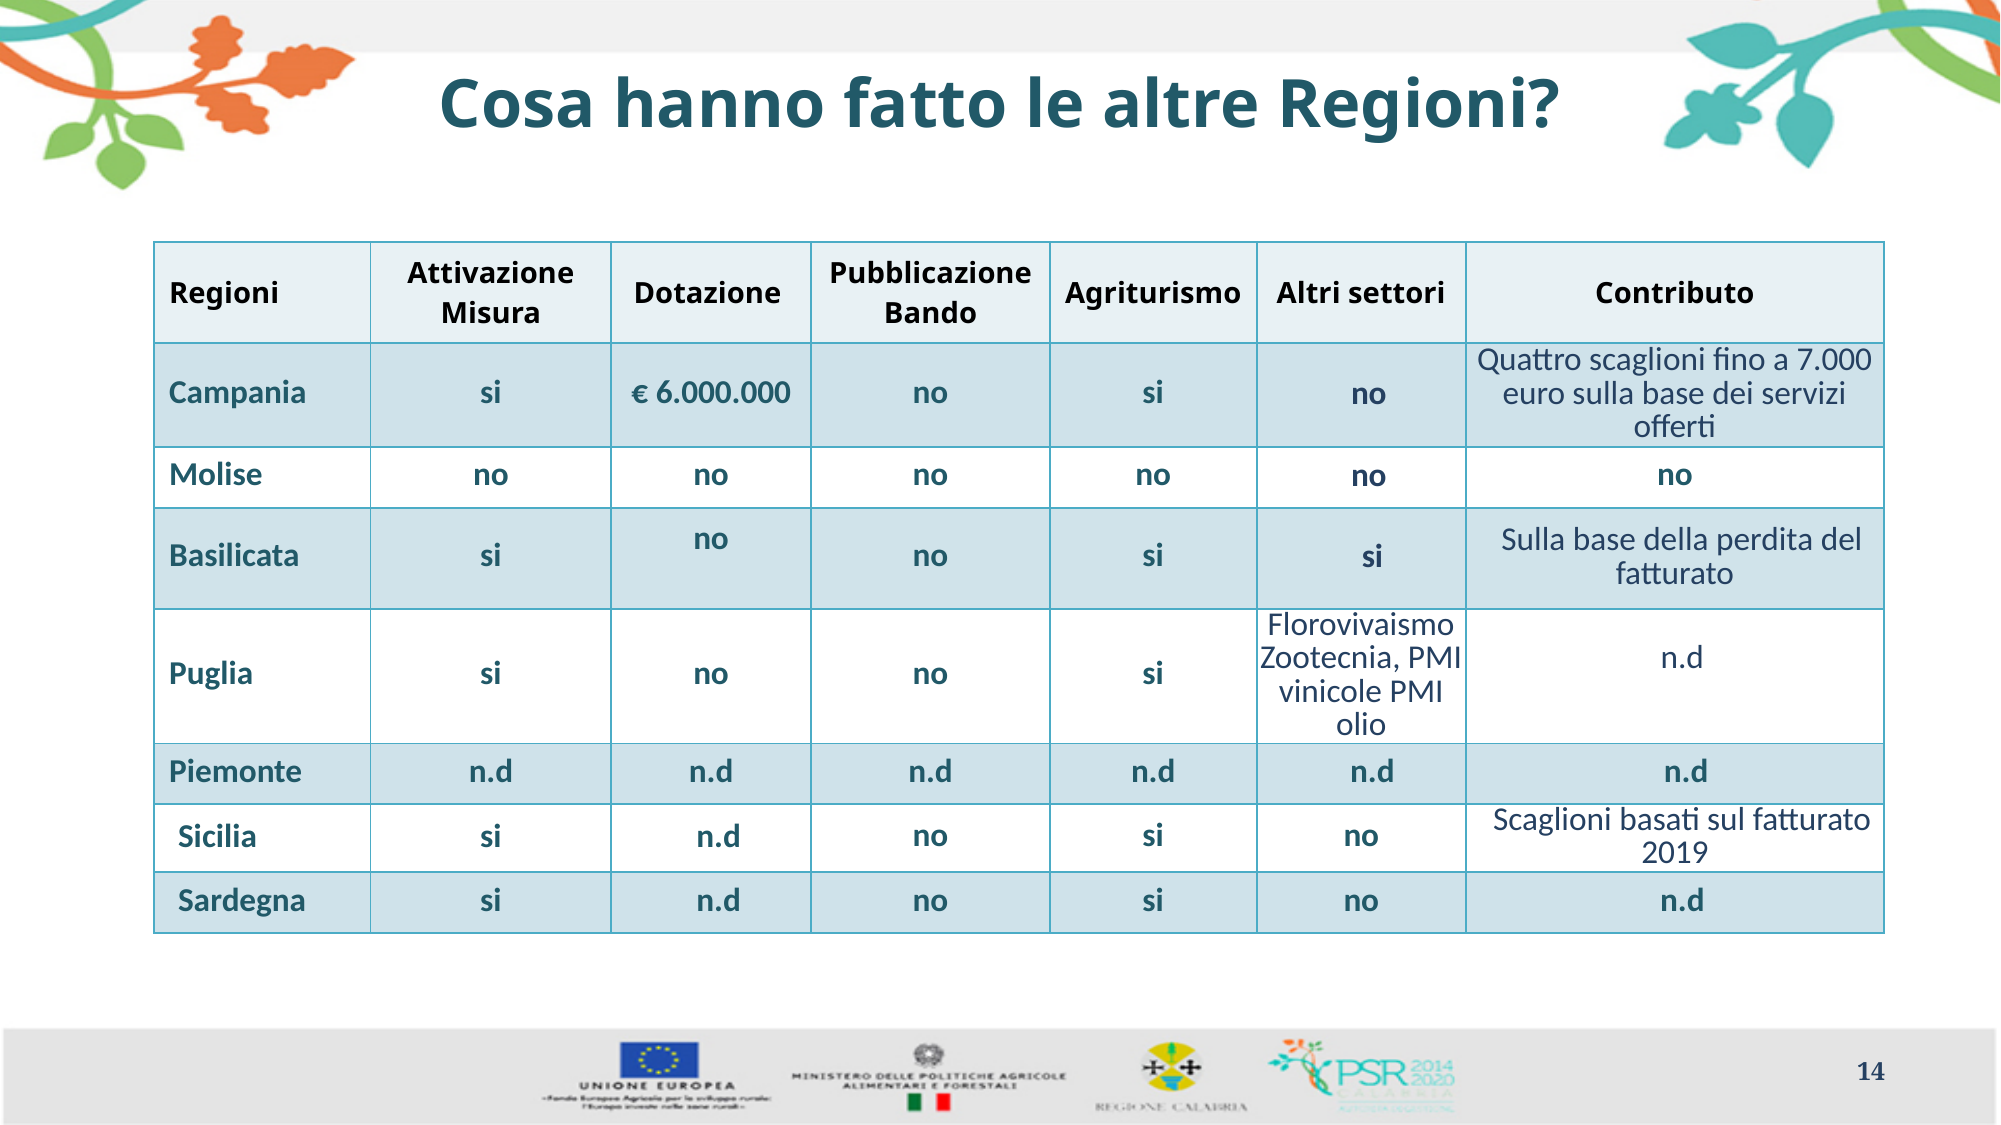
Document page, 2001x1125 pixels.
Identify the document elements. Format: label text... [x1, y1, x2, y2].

table_cell no [812, 344, 1049, 446]
table_cell Scaglioni basati sul fatturato 2019 [1467, 805, 1883, 871]
table_cell no [1258, 873, 1465, 932]
table_header Dotazione [612, 243, 810, 342]
table_cell no [812, 509, 1049, 608]
table_cell no [371, 448, 610, 507]
table_cell Florovivaismo Zootecnia, PMI vinicole PMI olio [1258, 610, 1465, 743]
table_cell si [1051, 344, 1256, 446]
table_cell n.d [1467, 610, 1883, 743]
table_cell Sulla base della perdita del fatturato [1467, 509, 1883, 608]
table_header Regioni [155, 243, 370, 342]
table_cell si [1051, 805, 1256, 871]
table_cell no [812, 805, 1049, 871]
table_header Agriturismo [1051, 243, 1256, 342]
table_cell n.d [1467, 873, 1883, 932]
table_cell si [1051, 610, 1256, 743]
table_cell no [1258, 344, 1465, 446]
table_header Altri settori [1258, 243, 1465, 342]
table_header Attivazione Misura [371, 243, 610, 342]
title Cosa hanno fatto le altre Regioni? [99, 45, 1900, 158]
table_cell n.d [1467, 744, 1883, 803]
picture [0, 0, 2001, 1125]
table_cell n.d [1051, 744, 1256, 803]
table_cell si [371, 873, 610, 932]
table_cell no [1467, 448, 1883, 507]
table_cell n.d [812, 744, 1049, 803]
slide_number 14 [1433, 1042, 1900, 1103]
table_cell Campania [155, 344, 370, 446]
table_cell si [1051, 509, 1256, 608]
table_cell no [812, 873, 1049, 932]
table_cell Puglia [155, 610, 370, 743]
table_cell Molise [155, 448, 370, 507]
table_cell no [612, 509, 810, 608]
table_cell no [612, 448, 810, 507]
table_cell no [612, 610, 810, 743]
table_header Contributo [1467, 243, 1883, 342]
table_cell si [1258, 509, 1465, 608]
table_cell si [371, 805, 610, 871]
table_cell n.d [371, 744, 610, 803]
table_cell Basilicata [155, 509, 370, 608]
table_cell n.d [612, 873, 810, 932]
table_cell no [1258, 448, 1465, 507]
table_cell si [371, 509, 610, 608]
table_cell no [812, 448, 1049, 507]
table_cell si [371, 344, 610, 446]
table_cell no [1258, 805, 1465, 871]
table_cell Sardegna [155, 873, 370, 932]
table_cell € 6.000.000 [612, 344, 810, 446]
table_cell no [812, 610, 1049, 743]
table_cell si [1051, 873, 1256, 932]
table_cell no [1051, 448, 1256, 507]
table_cell Piemonte [155, 744, 370, 803]
table_cell Quattro scaglioni fino a 7.000 euro sulla base dei servizi offerti [1467, 344, 1883, 446]
table_cell n.d [612, 805, 810, 871]
table_cell n.d [612, 744, 810, 803]
table_cell n.d [1258, 744, 1465, 803]
table_cell si [371, 610, 610, 743]
table_cell Sicilia [155, 805, 370, 871]
table_header Pubblicazione Bando [812, 243, 1049, 342]
